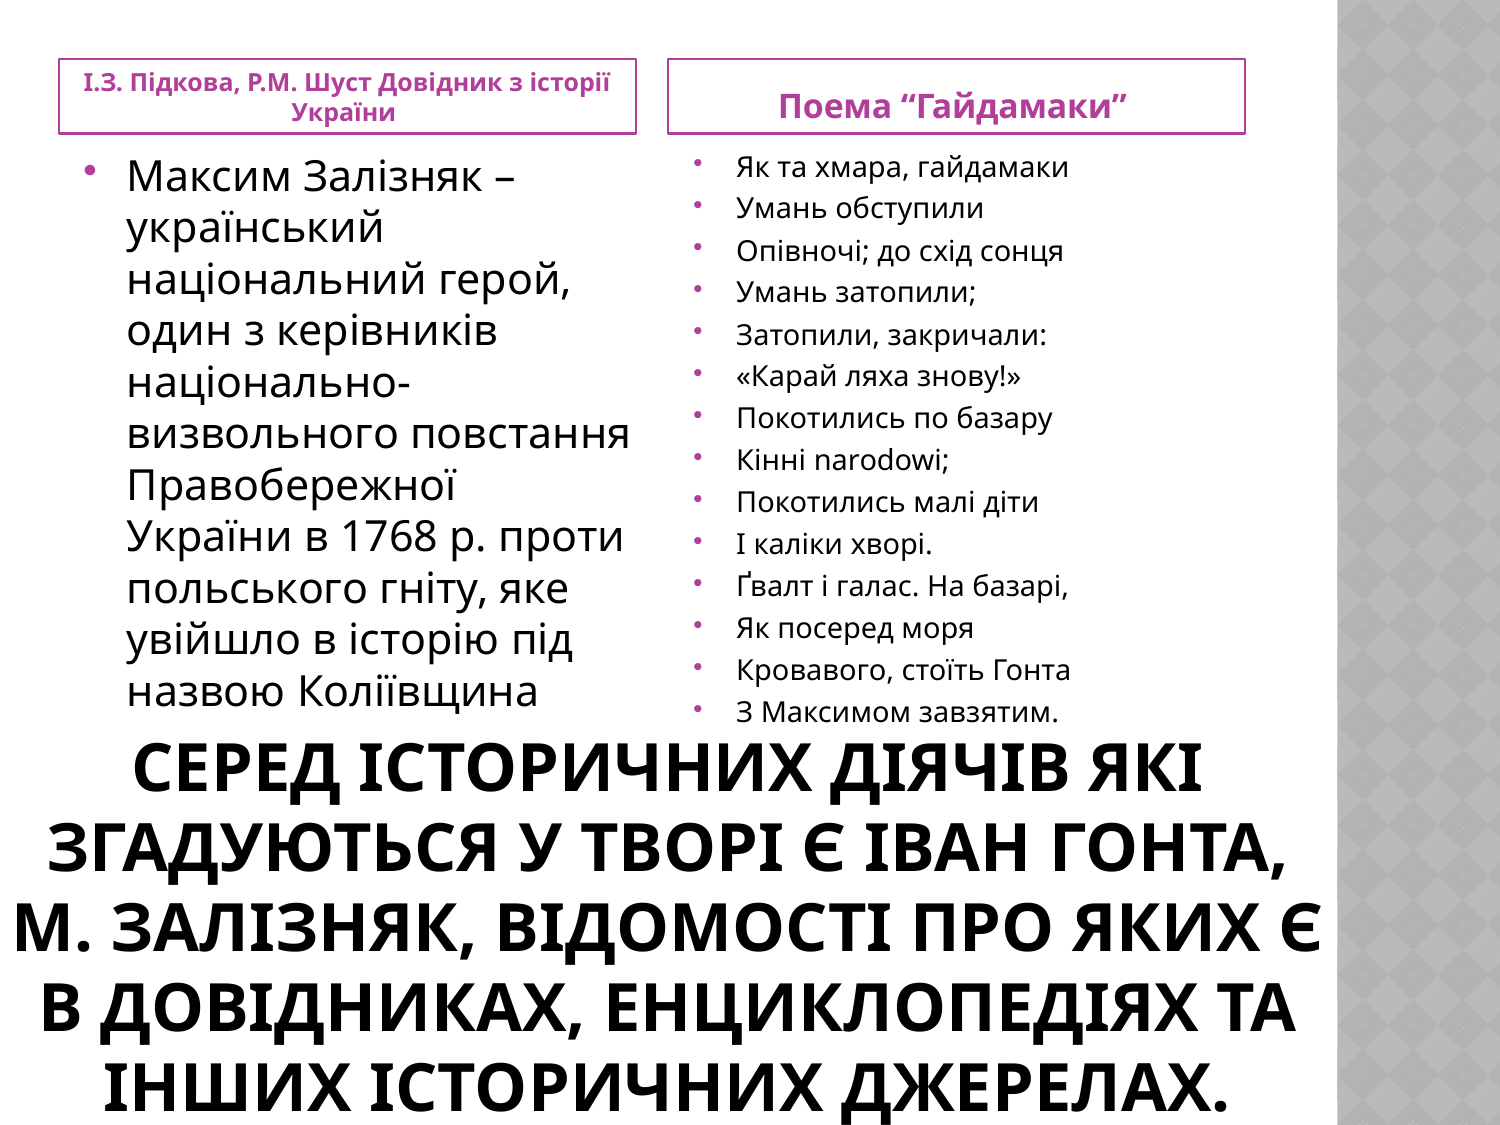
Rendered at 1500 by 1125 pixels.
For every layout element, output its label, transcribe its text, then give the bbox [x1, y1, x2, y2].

list Поема “Гайдамаки” [667, 58, 1246, 135]
list Максим Залізняк – український національний герой, один з керівників національно-визвольного повстання Правобережної України в 1768 р. проти польського гніту, яке увійшло в історію під назвою Коліївщина [70, 140, 648, 739]
list І.З. Підкова, Р.М. Шуст Довідник з історії України [58, 58, 637, 135]
title Серед історичних діячів які згадуються у творі є Іван Гонта, М. Залізняк, відомості про яких є в довідниках, енциклопедіях та інших історичних джерелах. [0, 878, 1336, 1125]
list Як та хмара, гайдамаки Умань обступили Опівночі; до схід сонця Умань затопили; Затопили, закричали: «Карай ляха знову!» Покотились по базару Кінні narodowi; Покотились малі діти І каліки хворі. Ґвалт і галас. На базарі, Як посеред моря Кровавого, стоїть Гонта З Максимом завзятим. [679, 140, 1258, 739]
